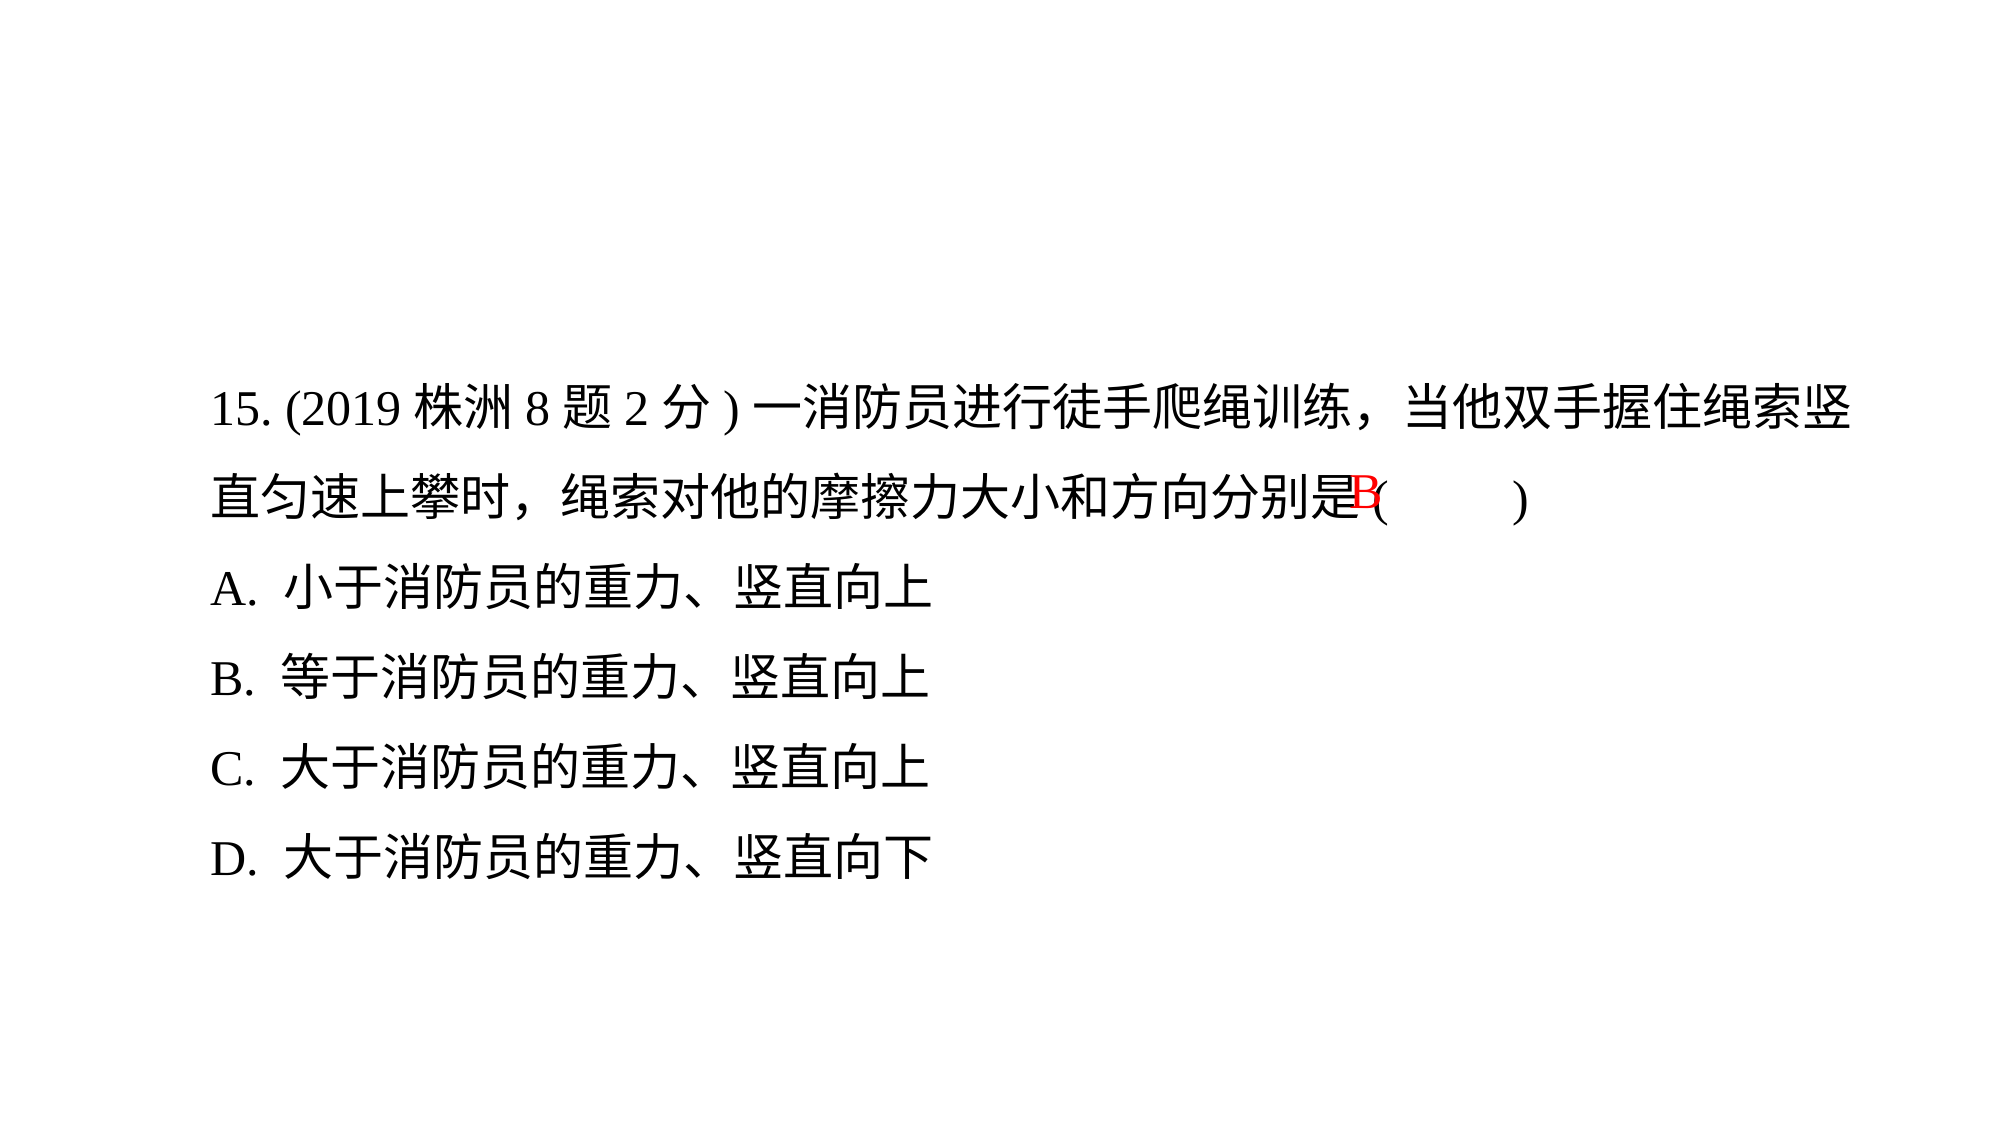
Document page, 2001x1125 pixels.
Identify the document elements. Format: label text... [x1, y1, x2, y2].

text_box 15. (2019株洲8题2分)一消防员进行徒手爬绳训练，当他双手握住绳索竖直匀速上攀时，绳索对他的摩擦力大小和方向分别是( ) A. 小于消防员的重力、竖直向上 B. 等于消防员的重力、竖直向上 C. 大于消防员的重力、竖直向上 D. 大于消防员的重力、竖直向下 [195, 338, 1883, 893]
text_box B [1334, 451, 1414, 527]
